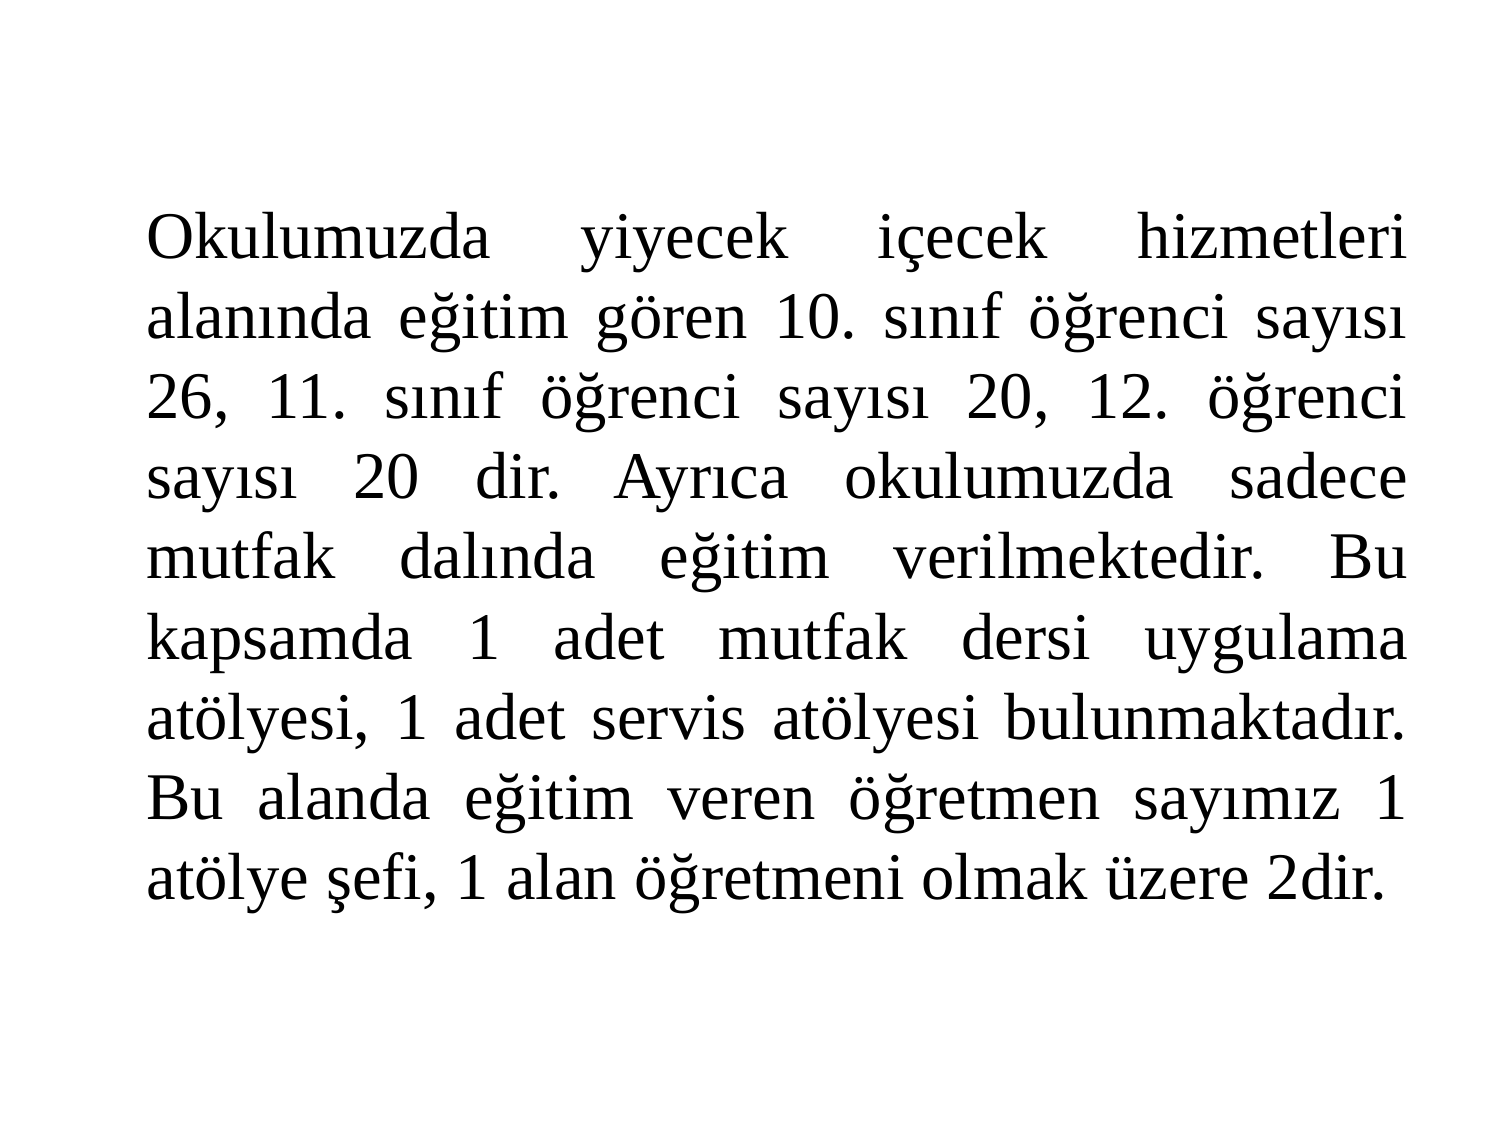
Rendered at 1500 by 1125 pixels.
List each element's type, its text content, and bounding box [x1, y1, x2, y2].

list Okulumuzda yiyecek içecek hizmetleri alanında eğitim gören 10. sınıf öğrenci sayısı 26, 11. sınıf öğrenci sayısı 20, 12. öğrenci sayısı 20 dir. Ayrıca okulumuzda sadece mutfak dalında eğitim verilmektedir. Bu kapsamda 1 adet mutfak dersi uygulama atölyesi, 1 adet servis atölyesi bulunmaktadır. Bu alanda eğitim veren öğretmen sayımız 1 atölye şefi, 1 alan öğretmeni olmak üzere 2dir. [75, 184, 1425, 1005]
